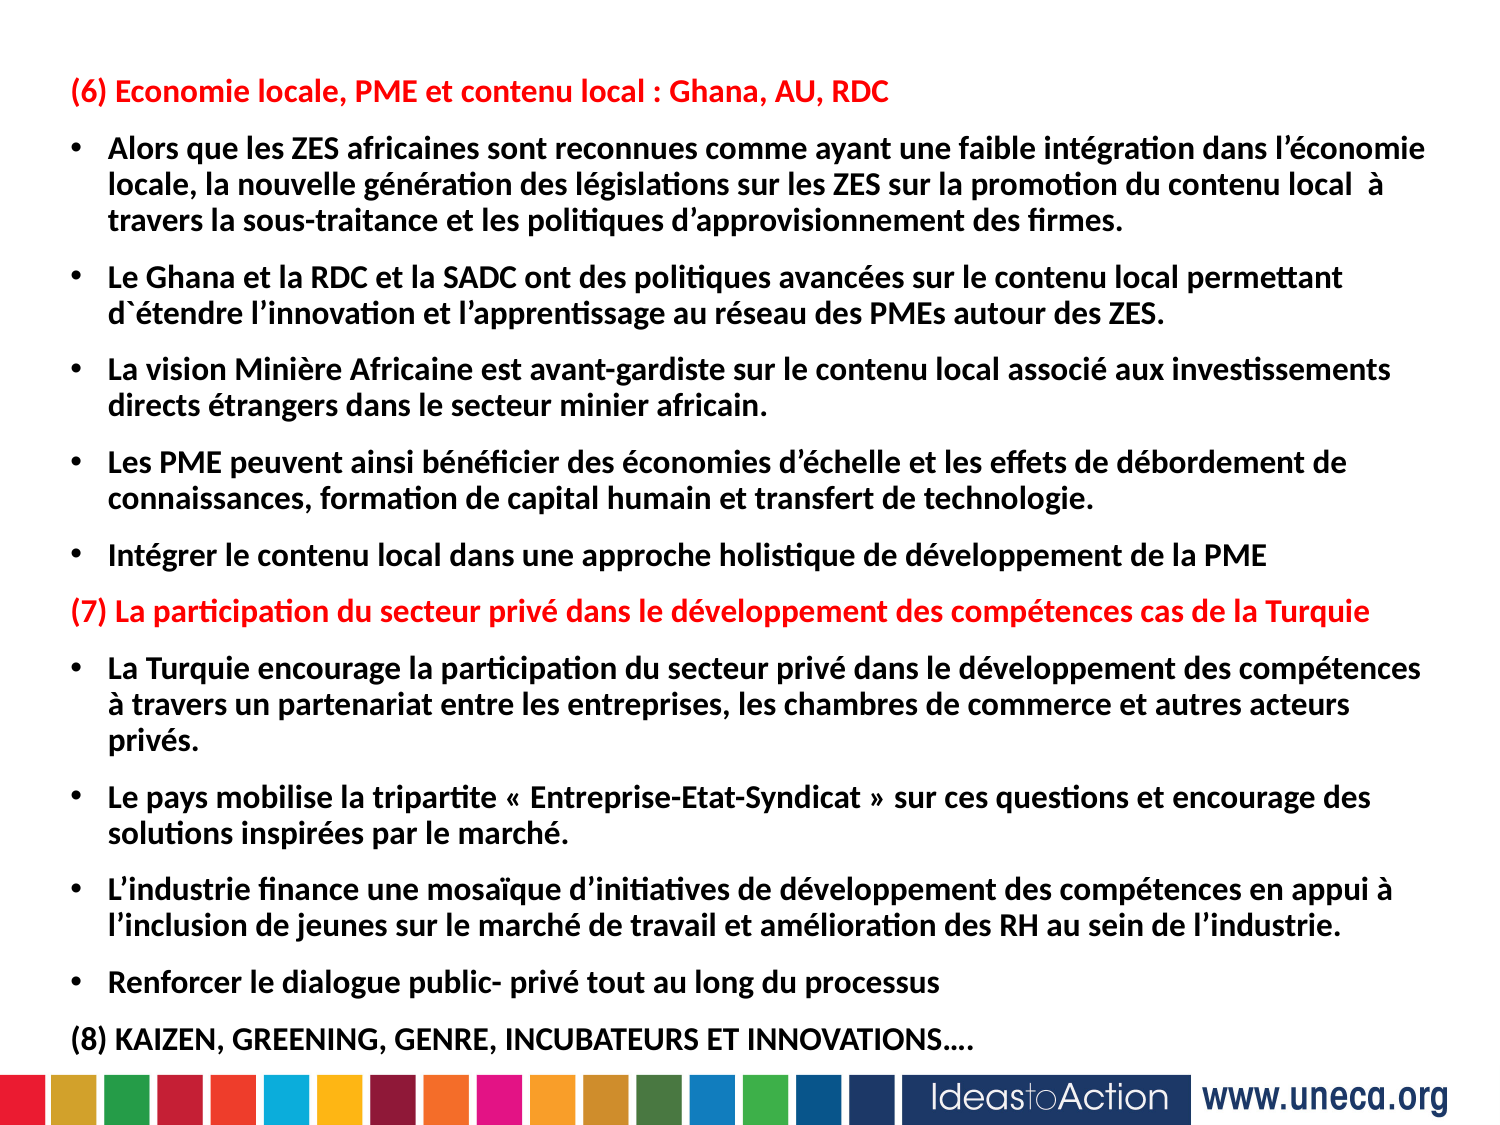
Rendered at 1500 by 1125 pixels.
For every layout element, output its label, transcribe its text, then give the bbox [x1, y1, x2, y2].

picture [0, 1065, 1500, 1125]
list (6) Economie locale, PME et contenu local : Ghana, AU, RDC Alors que les ZES africaines sont reconnues comme ayant une faible intégration dans l’économie locale, la nouvelle génération des législations sur les ZES sur la promotion du contenu local à travers la sous-traitance et les politiques d’approvisionnement des firmes. Le Ghana et la RDC et la SADC ont des politiques avancées sur le contenu local permettant d`étendre l’innovation et l’apprentissage au réseau des PMEs autour des ZES. La vision Minière Africaine est avant-gardiste sur le contenu local associé aux investissements directs étrangers dans le secteur minier africain. Les PME peuvent ainsi bénéficier des économies d’échelle et les effets de débordement de connaissances, formation de capital humain et transfert de technologie. Intégrer le contenu local dans une approche holistique de développement de la PME (7) La participation du secteur privé dans le développement des compétences cas de la Turquie La Turquie encourage la participation du secteur privé dans le développement des compétences à travers un partenariat entre les entreprises, les chambres de commerce et autres acteurs privés. Le pays mobilise la tripartite « Entreprise-Etat-Syndicat » sur ces questions et encourage des solutions inspirées par le marché. L’industrie finance une mosaïque d’initiatives de développement des compétences en appui à l’inclusion de jeunes sur le marché de travail et amélioration des RH au sein de l’industrie. Renforcer le dialogue public- privé tout au long du processus (8) KAIZEN, GREENING, GENRE, INCUBATEURS ET INNOVATIONS…. [55, 66, 1445, 1014]
